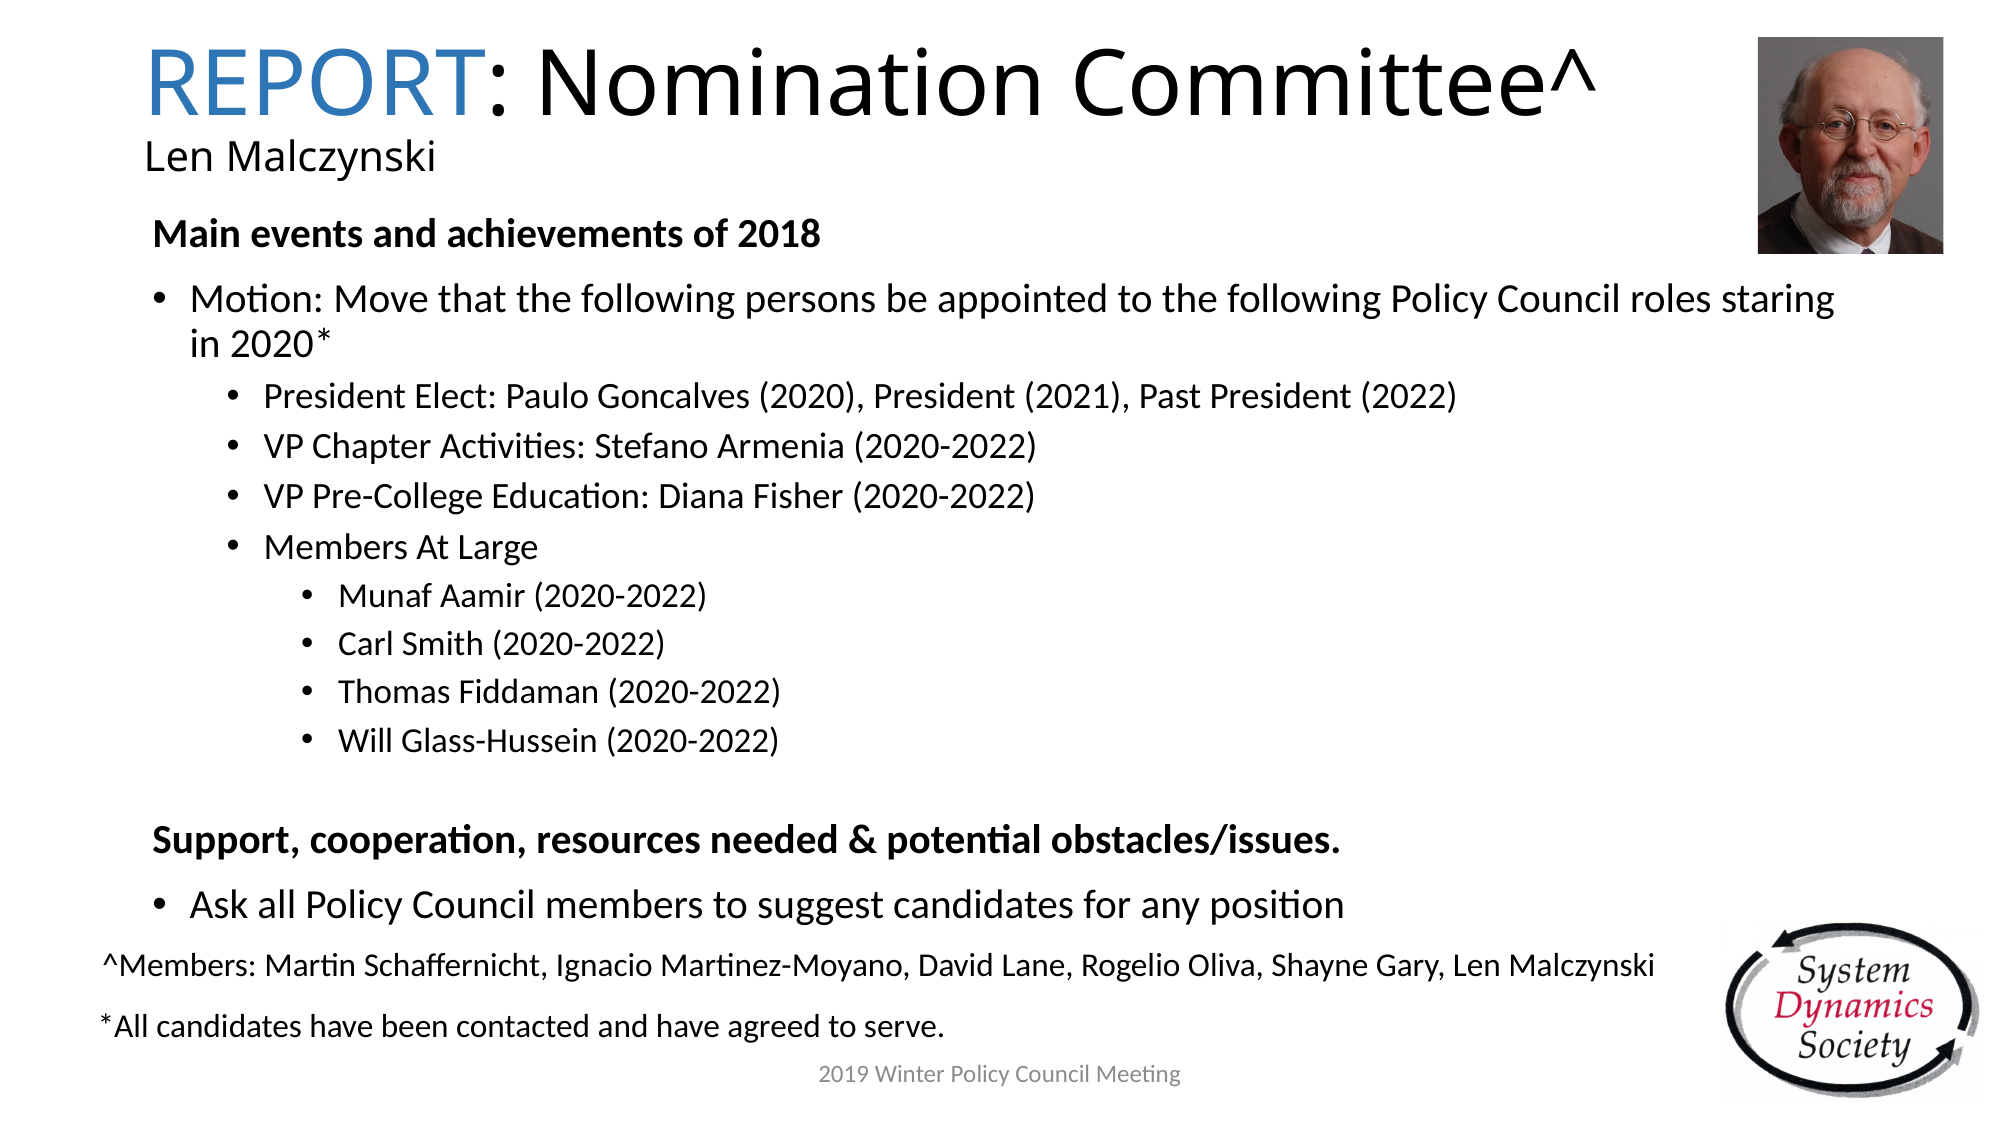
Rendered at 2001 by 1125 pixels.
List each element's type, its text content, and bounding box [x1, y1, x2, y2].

text_box *All candidates have been contacted and have agreed to serve. [83, 996, 962, 1052]
picture [1757, 37, 1944, 254]
list Main events and achievements of 2018 Motion: Move that the following persons be appointed to the following Policy Council roles staring in 2020* President Elect: Paulo Goncalves (2020), President (2021), Past President (2022) VP Chapter Activities: Stefano Armenia (2020-2022) VP Pre-College Education: Diana Fisher (2020-2022) Members At Large Munaf Aamir (2020-2022) Carl Smith (2020-2022) Thomas Fiddaman (2020-2022) Will Glass-Hussein (2020-2022) Support, cooperation, resources needed & potential obstacles/issues. Ask all Policy Council members to suggest candidates for any position [137, 204, 1863, 942]
picture [1722, 918, 1985, 1103]
title REPORT: Nomination Committee^ Len Malczynski [128, 0, 1854, 218]
text_box ^Members: Martin Schaffernicht, Ignacio Martinez-Moyano, David Lane, Rogelio Oliva, Shayne Gary, Len Malczynski [87, 936, 1673, 991]
footer 2019 Winter Policy Council Meeting [662, 1042, 1338, 1103]
